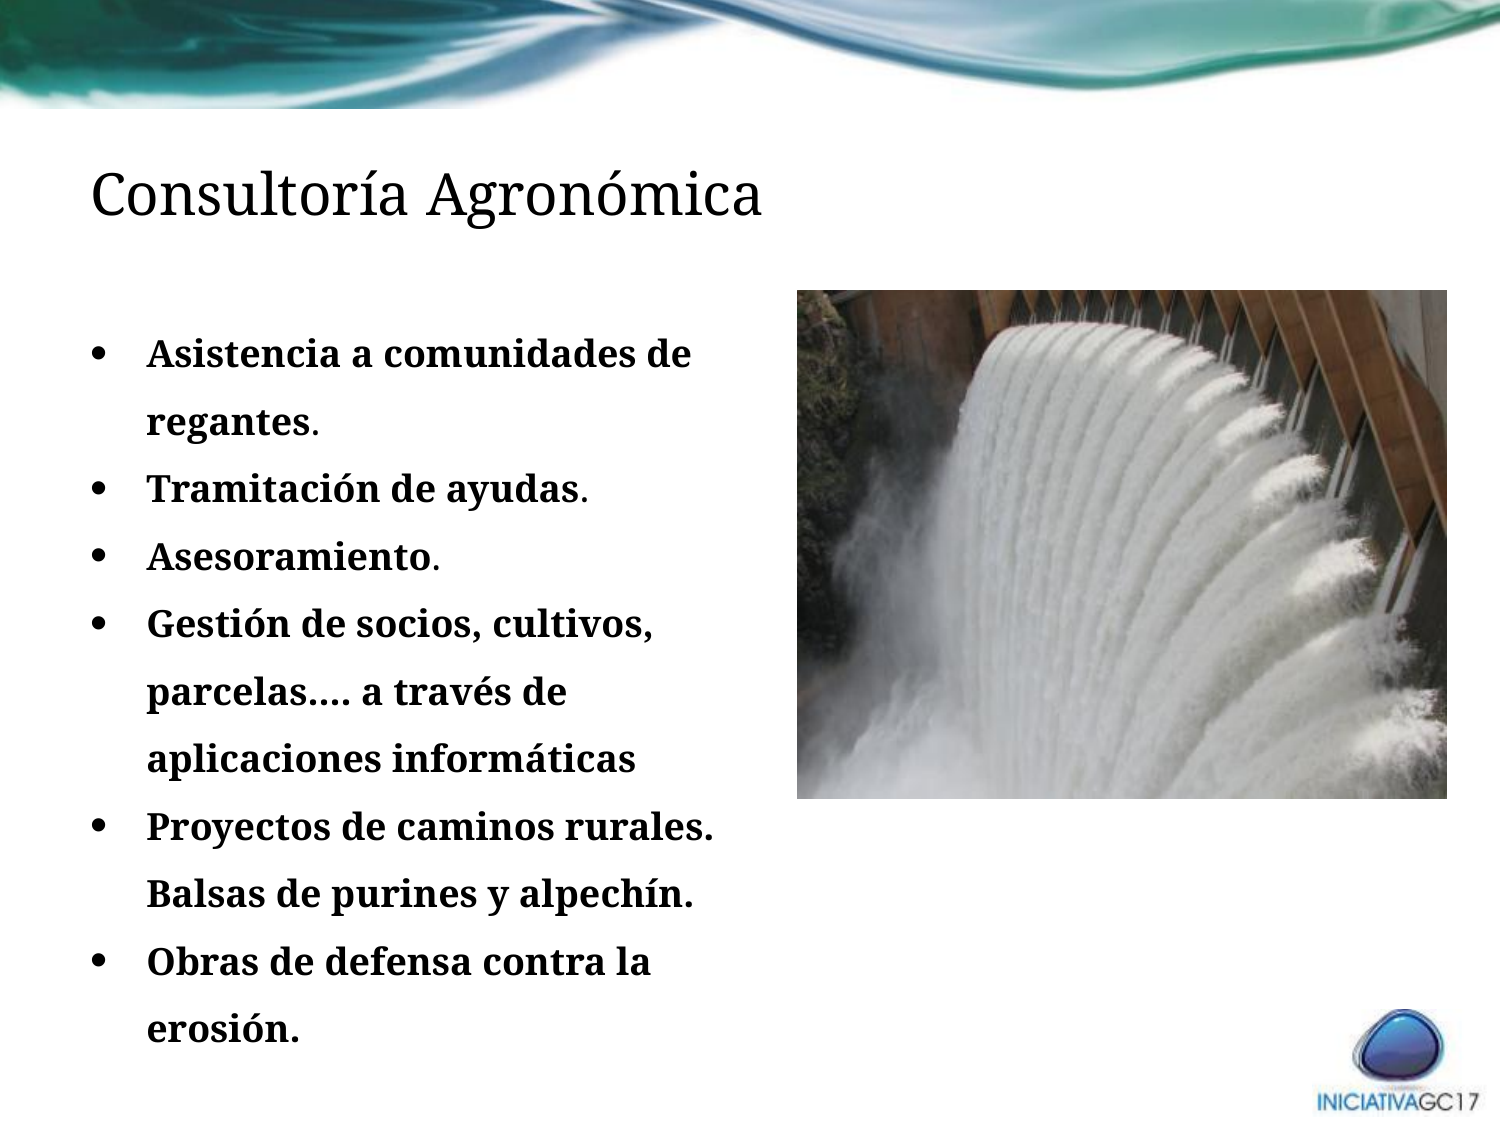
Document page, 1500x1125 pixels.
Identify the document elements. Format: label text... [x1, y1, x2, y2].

list Asistencia a comunidades de regantes. Tramitación de ayudas. Asesoramiento. Gestión de socios, cultivos, parcelas.... a través de aplicaciones informáticas Proyectos de caminos rurales. Balsas de purines y alpechín. Obras de defensa contra la erosión. [75, 299, 798, 1083]
picture [1312, 1009, 1487, 1117]
picture [796, 290, 1448, 799]
picture [0, 0, 1500, 109]
title Consultoría Agronómica [75, 149, 1425, 299]
